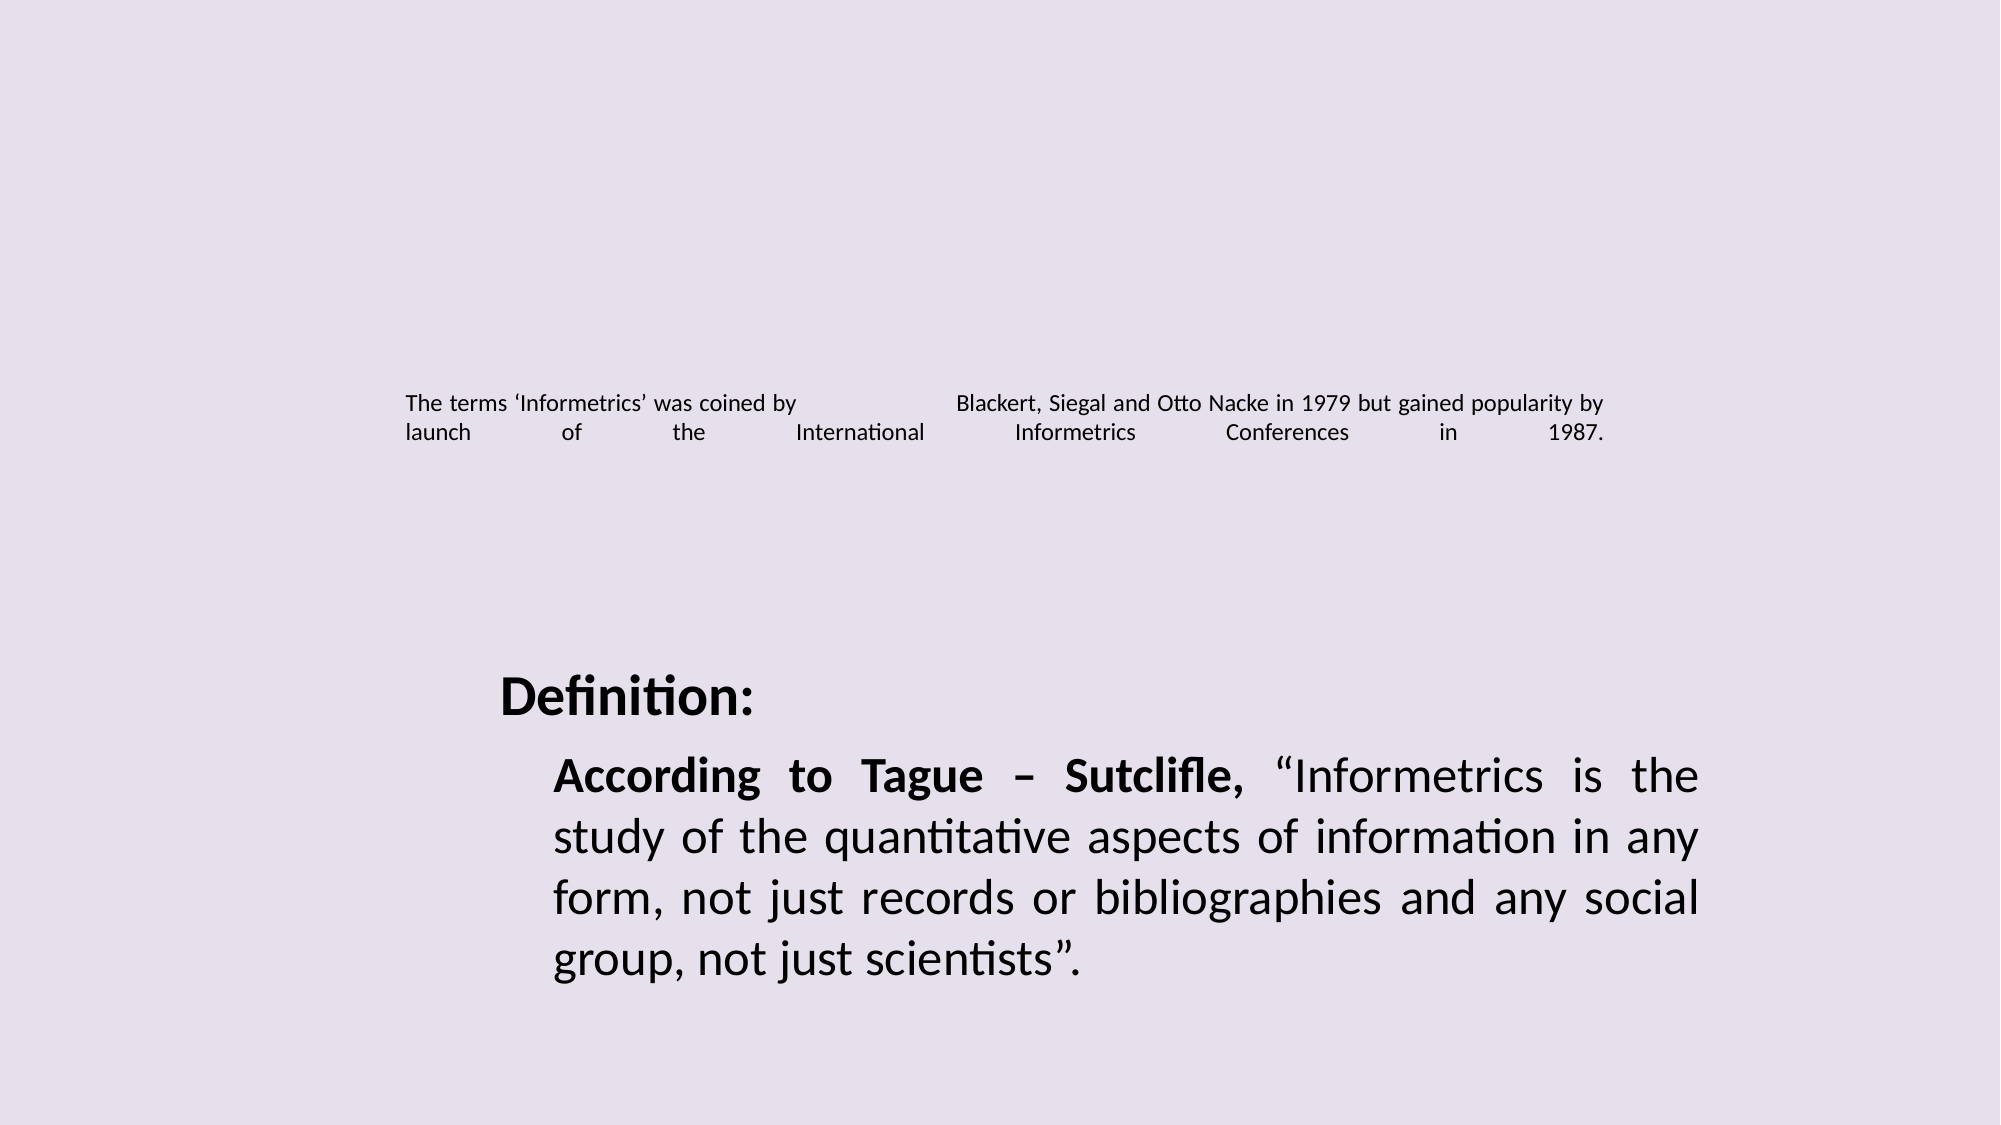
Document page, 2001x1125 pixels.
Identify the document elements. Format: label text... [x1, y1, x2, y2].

title The terms ‘Informetrics’ was coined by Blackert, Siegal and Otto Nacke in 1979 but gained popularity by launch of the International Informetrics Conferences in 1987. [390, 281, 1621, 530]
list Definition: According to Tague – Sutclifle, “Informetrics is the study of the quantitative aspects of information in any form, not just records or bibliographies and any social group, not just scientists”. [485, 562, 1716, 997]
